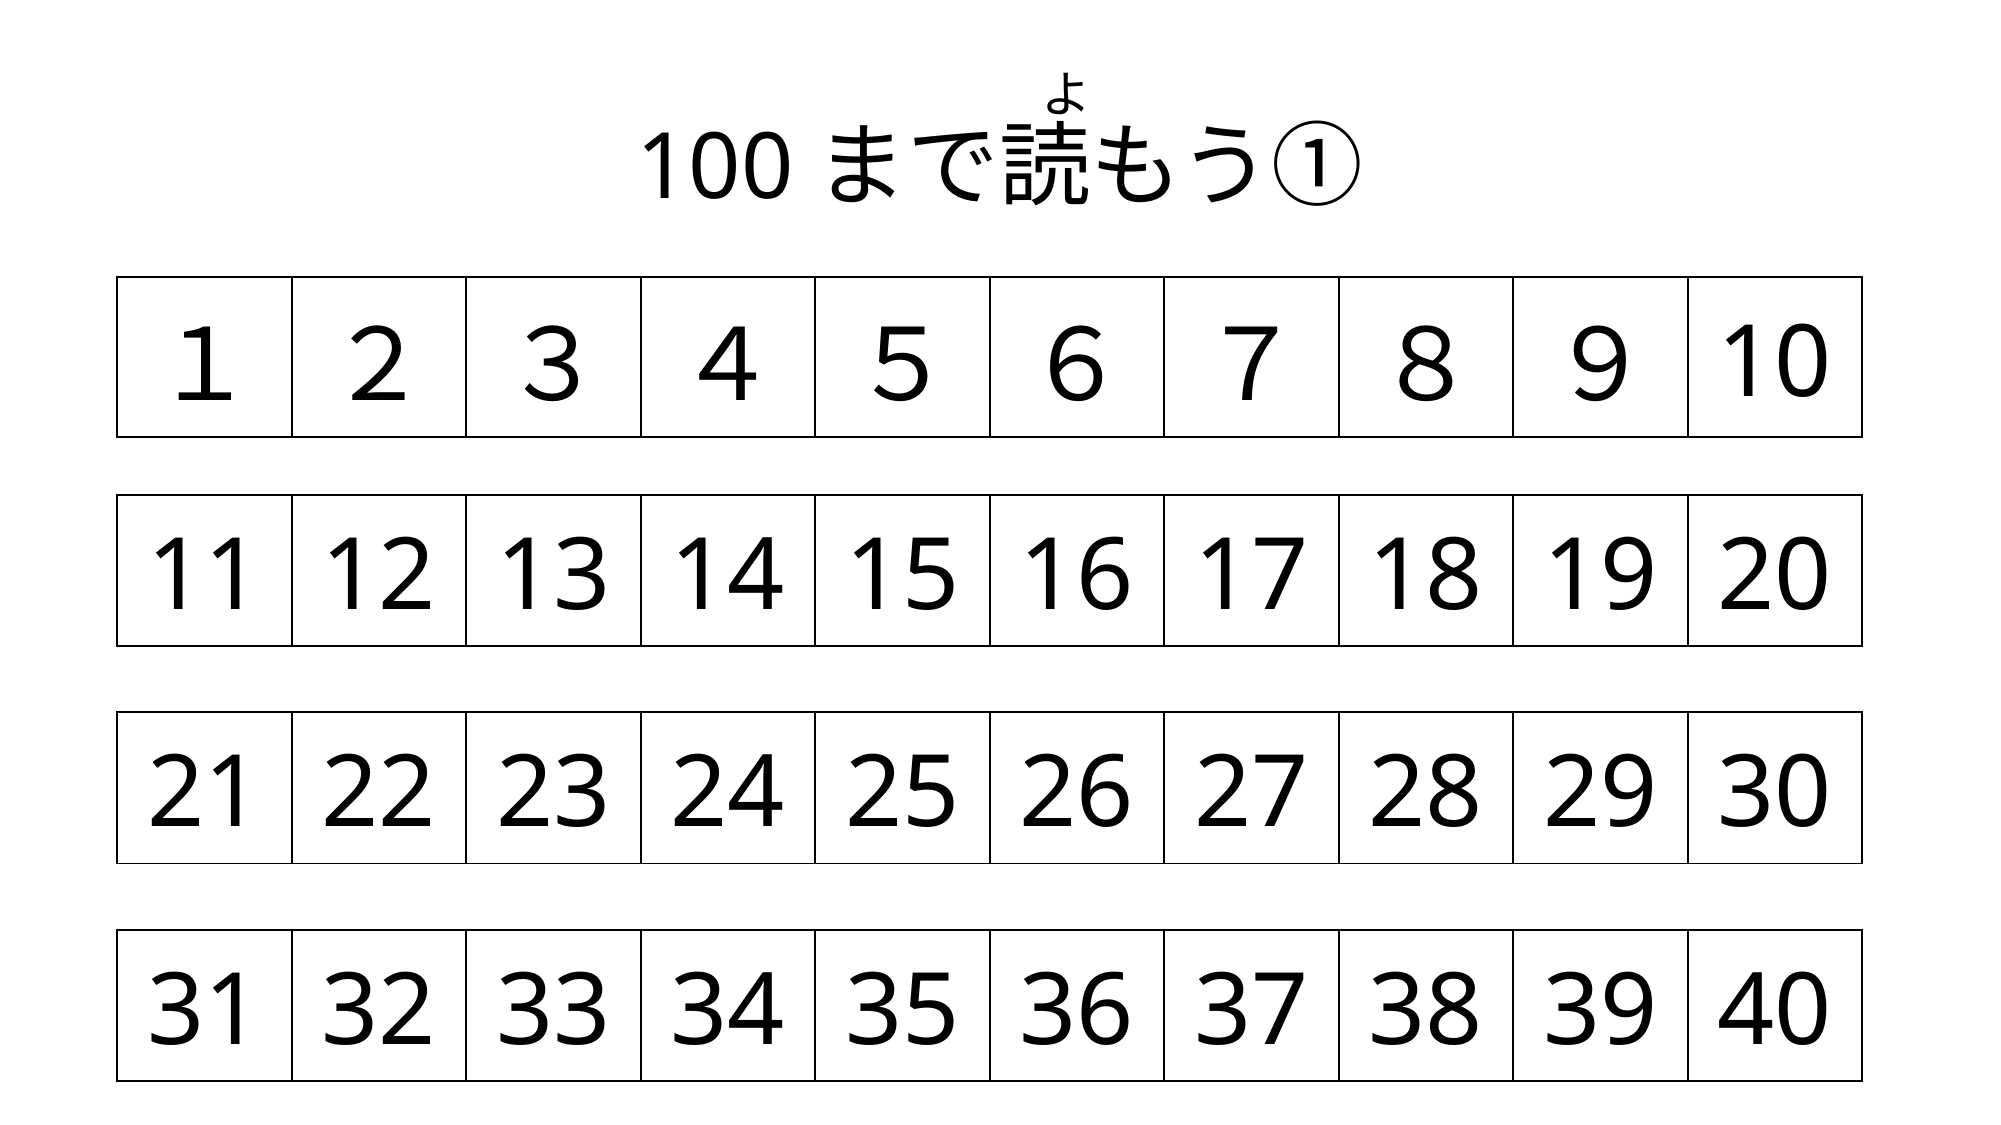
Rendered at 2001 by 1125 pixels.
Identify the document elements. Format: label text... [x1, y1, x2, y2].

table_header ６ [991, 278, 1163, 436]
table_header 12 [293, 496, 465, 645]
table_header 26 [991, 713, 1163, 863]
table_header 20 [1689, 496, 1861, 645]
table_header 21 [118, 713, 291, 863]
table_header ７ [1165, 278, 1338, 436]
table_header 17 [1165, 496, 1338, 645]
title 100まで読もう① [137, 59, 1863, 276]
table_header 32 [293, 931, 465, 1080]
table_header 30 [1689, 713, 1861, 863]
table_header 36 [991, 931, 1163, 1080]
table_header 24 [642, 713, 814, 863]
table_header 33 [467, 931, 640, 1080]
table_header ５ [816, 278, 989, 436]
table_header 39 [1514, 931, 1687, 1080]
table_header 14 [642, 496, 814, 645]
table_header 10 [1689, 278, 1861, 436]
text_box よ [1026, 54, 1107, 130]
table_header 28 [1340, 713, 1512, 863]
table_header 15 [816, 496, 989, 645]
table_header 37 [1165, 931, 1338, 1080]
table_header 18 [1340, 496, 1512, 645]
table_header ９ [1514, 278, 1687, 436]
table_header 13 [467, 496, 640, 645]
table_header 22 [293, 713, 465, 863]
table_header 38 [1340, 931, 1512, 1080]
table_header 35 [816, 931, 989, 1080]
table_header 29 [1514, 713, 1687, 863]
table_header 25 [816, 713, 989, 863]
table_header １ [118, 278, 291, 436]
table_header 34 [642, 931, 814, 1080]
table_header ４ [642, 278, 814, 436]
table_header 23 [467, 713, 640, 863]
table_header 19 [1514, 496, 1687, 645]
table_header 27 [1165, 713, 1338, 863]
table_header ３ [467, 278, 640, 436]
table_header 16 [991, 496, 1163, 645]
table_header 11 [118, 496, 291, 645]
table_header 31 [118, 931, 291, 1080]
table_header ８ [1340, 278, 1512, 436]
table_header ２ [293, 278, 465, 436]
table_header 40 [1689, 931, 1861, 1080]
